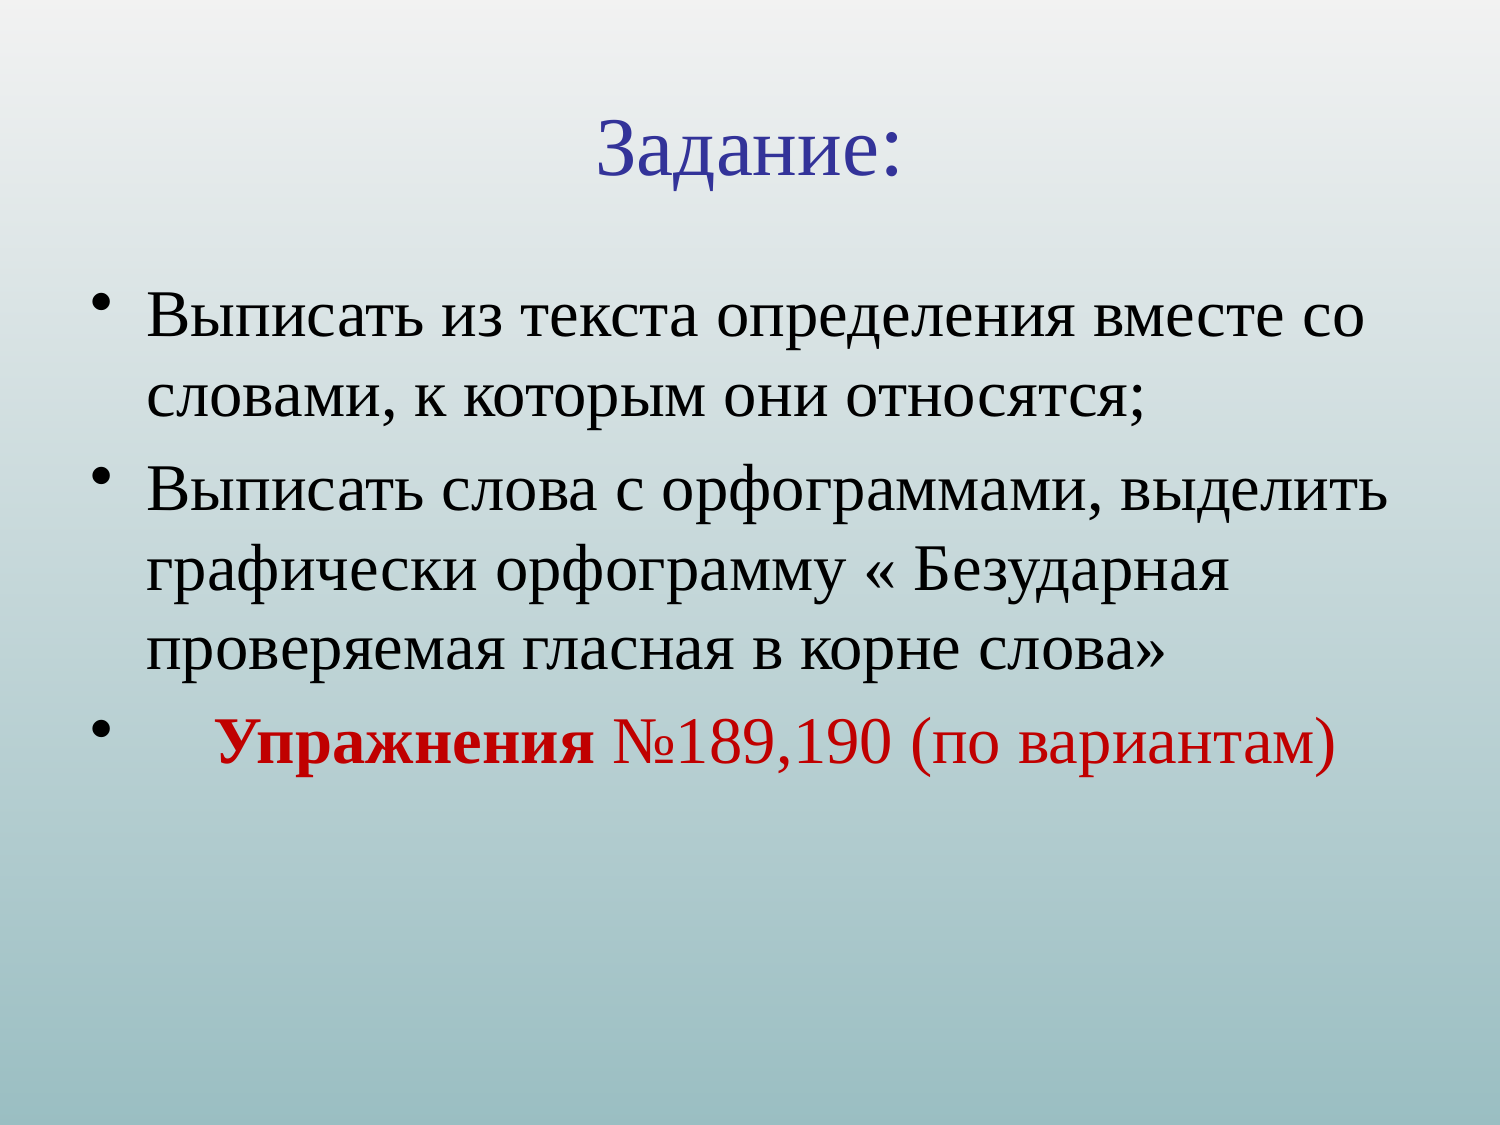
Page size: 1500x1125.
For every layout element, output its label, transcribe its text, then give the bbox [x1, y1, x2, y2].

title Задание: [75, 45, 1425, 233]
list Выписать из текста определения вместе со словами, к которым они относятся; Выписать слова с орфограммами, выделить графически орфограмму « Безударная проверяемая гласная в корне слова» Упражнения №189,190 (по вариантам) [75, 262, 1425, 1005]
